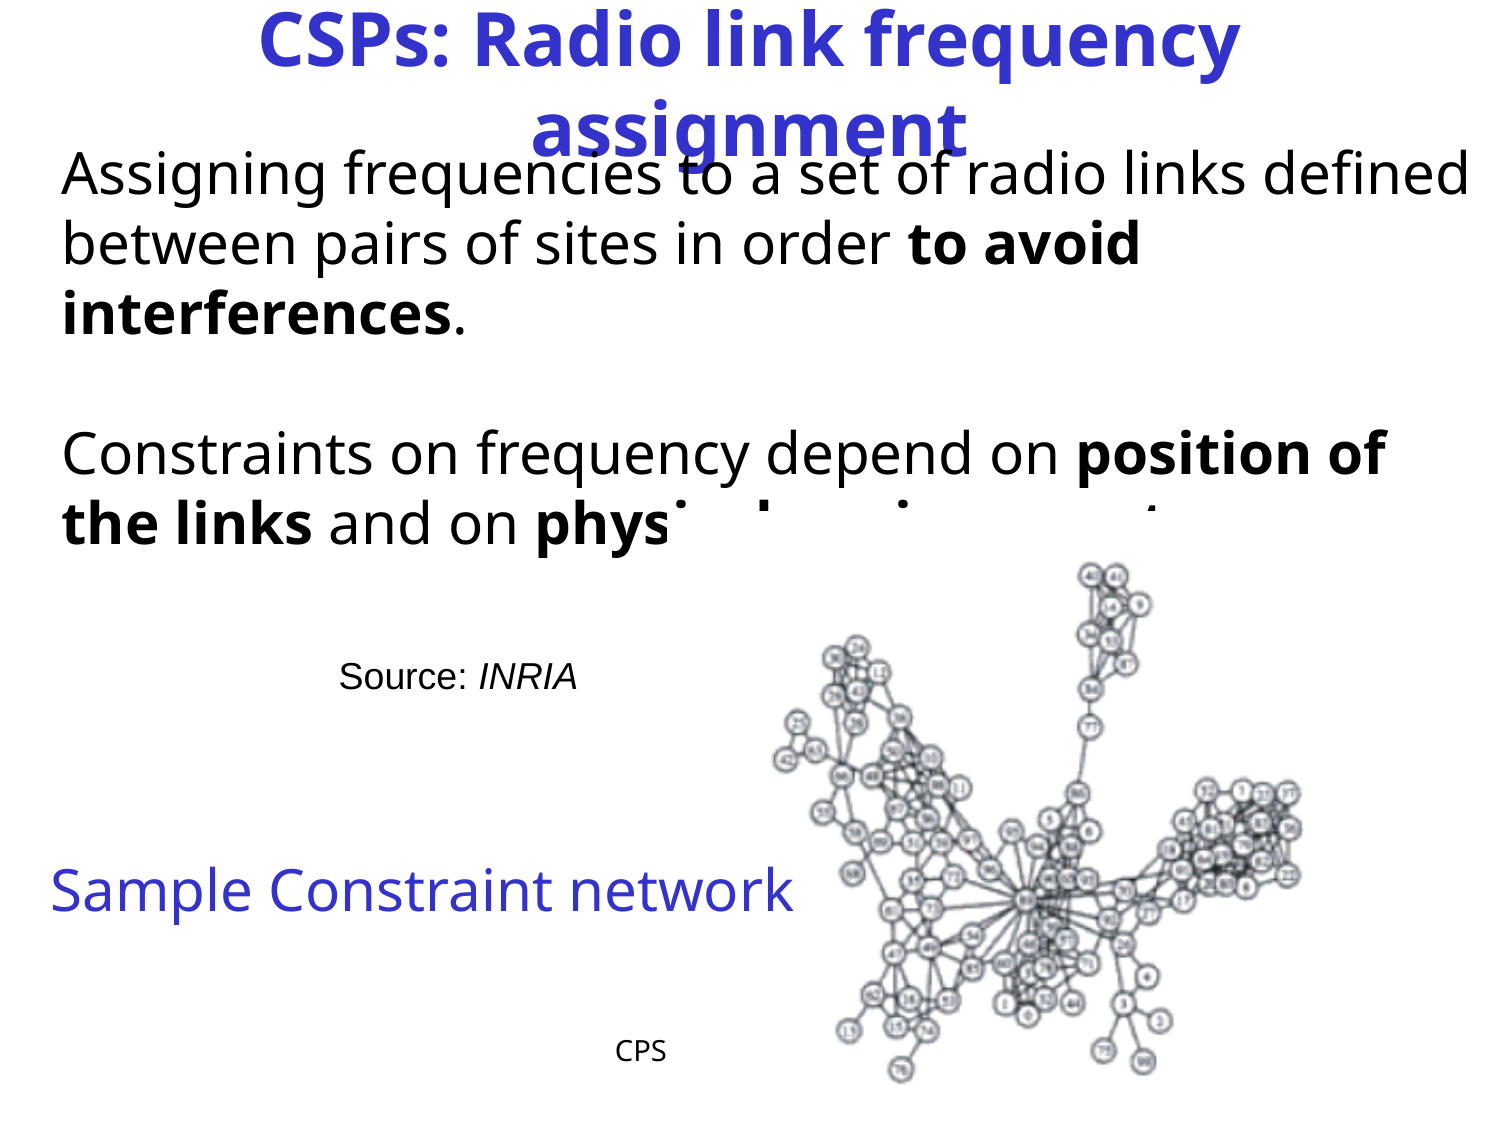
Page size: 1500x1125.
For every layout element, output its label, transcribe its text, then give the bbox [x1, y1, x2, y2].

title CSPs: Radio link frequency assignment [49, 24, 1451, 128]
text_box Source: INRIA [105, 644, 593, 705]
picture [667, 511, 1466, 1125]
text_box Sample Constraint network [35, 846, 662, 931]
text_box Assigning frequencies to a set of radio links defined between pairs of sites in order to avoid interferences. Constraints on frequency depend on position of the links and on physical environment . [46, 128, 1500, 564]
footer CPSC 502, Lecture 1 [512, 1024, 662, 1101]
